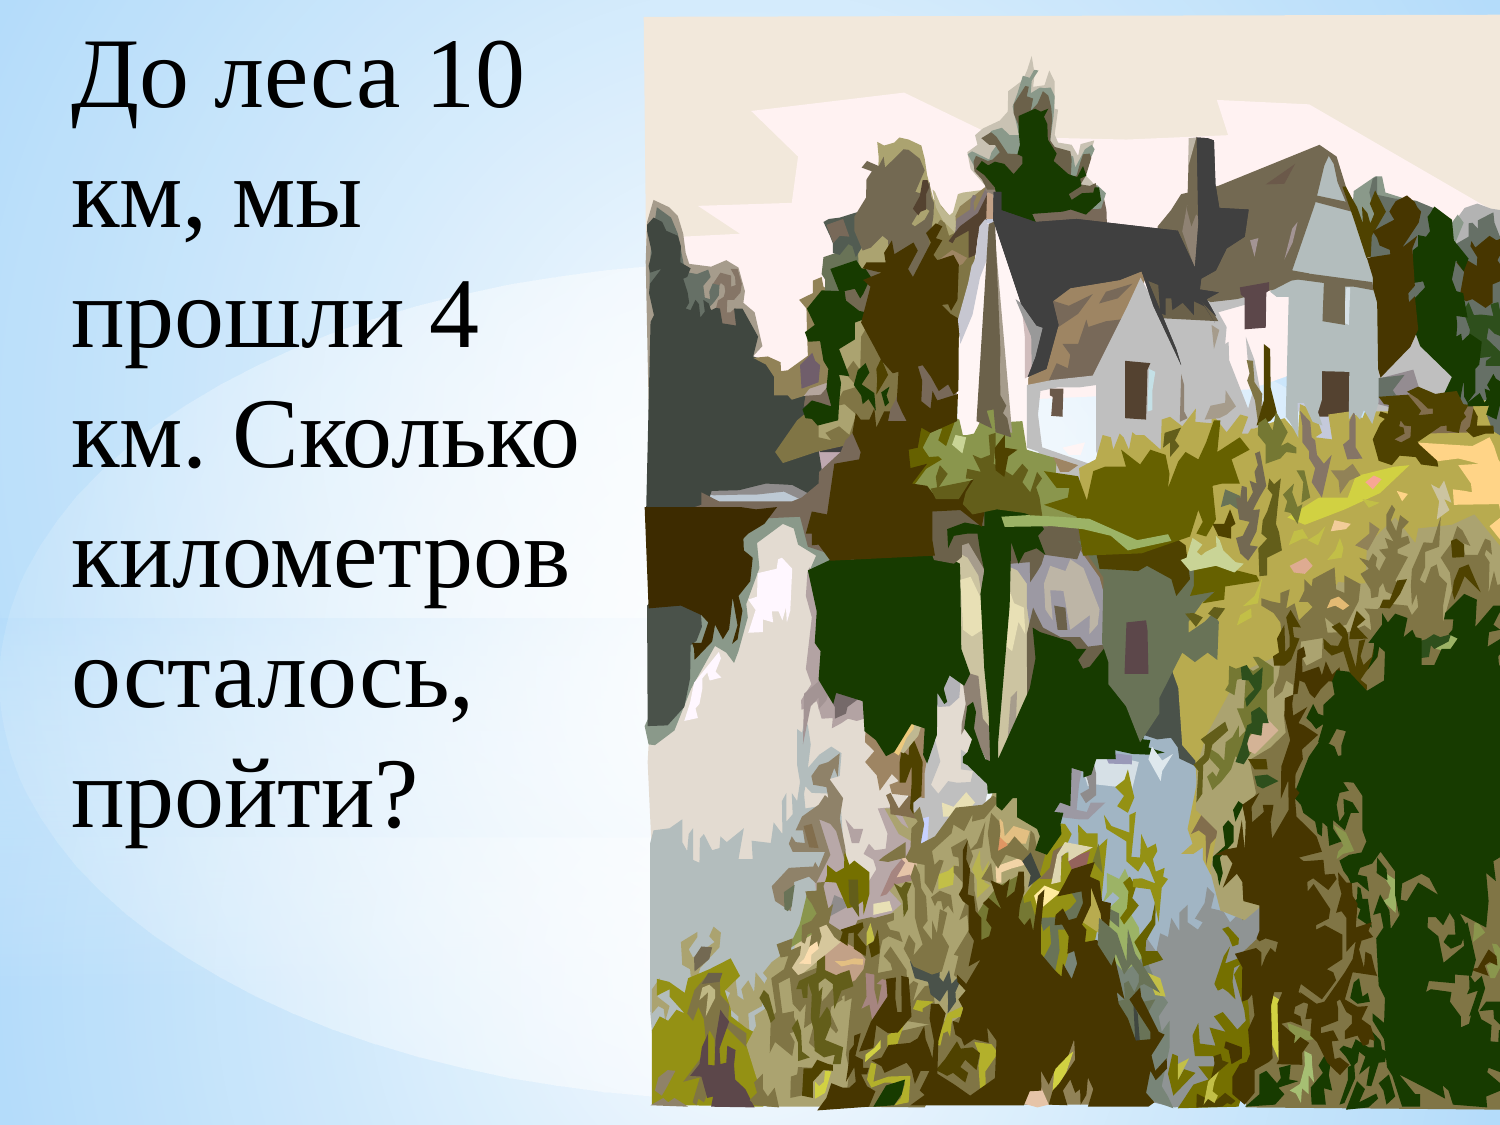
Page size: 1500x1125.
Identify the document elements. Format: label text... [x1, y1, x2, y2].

picture [643, 0, 1500, 1125]
text_box До леса 10 км, мы прошли 4 км. Сколько километров осталось, пройти? [56, 0, 643, 1125]
